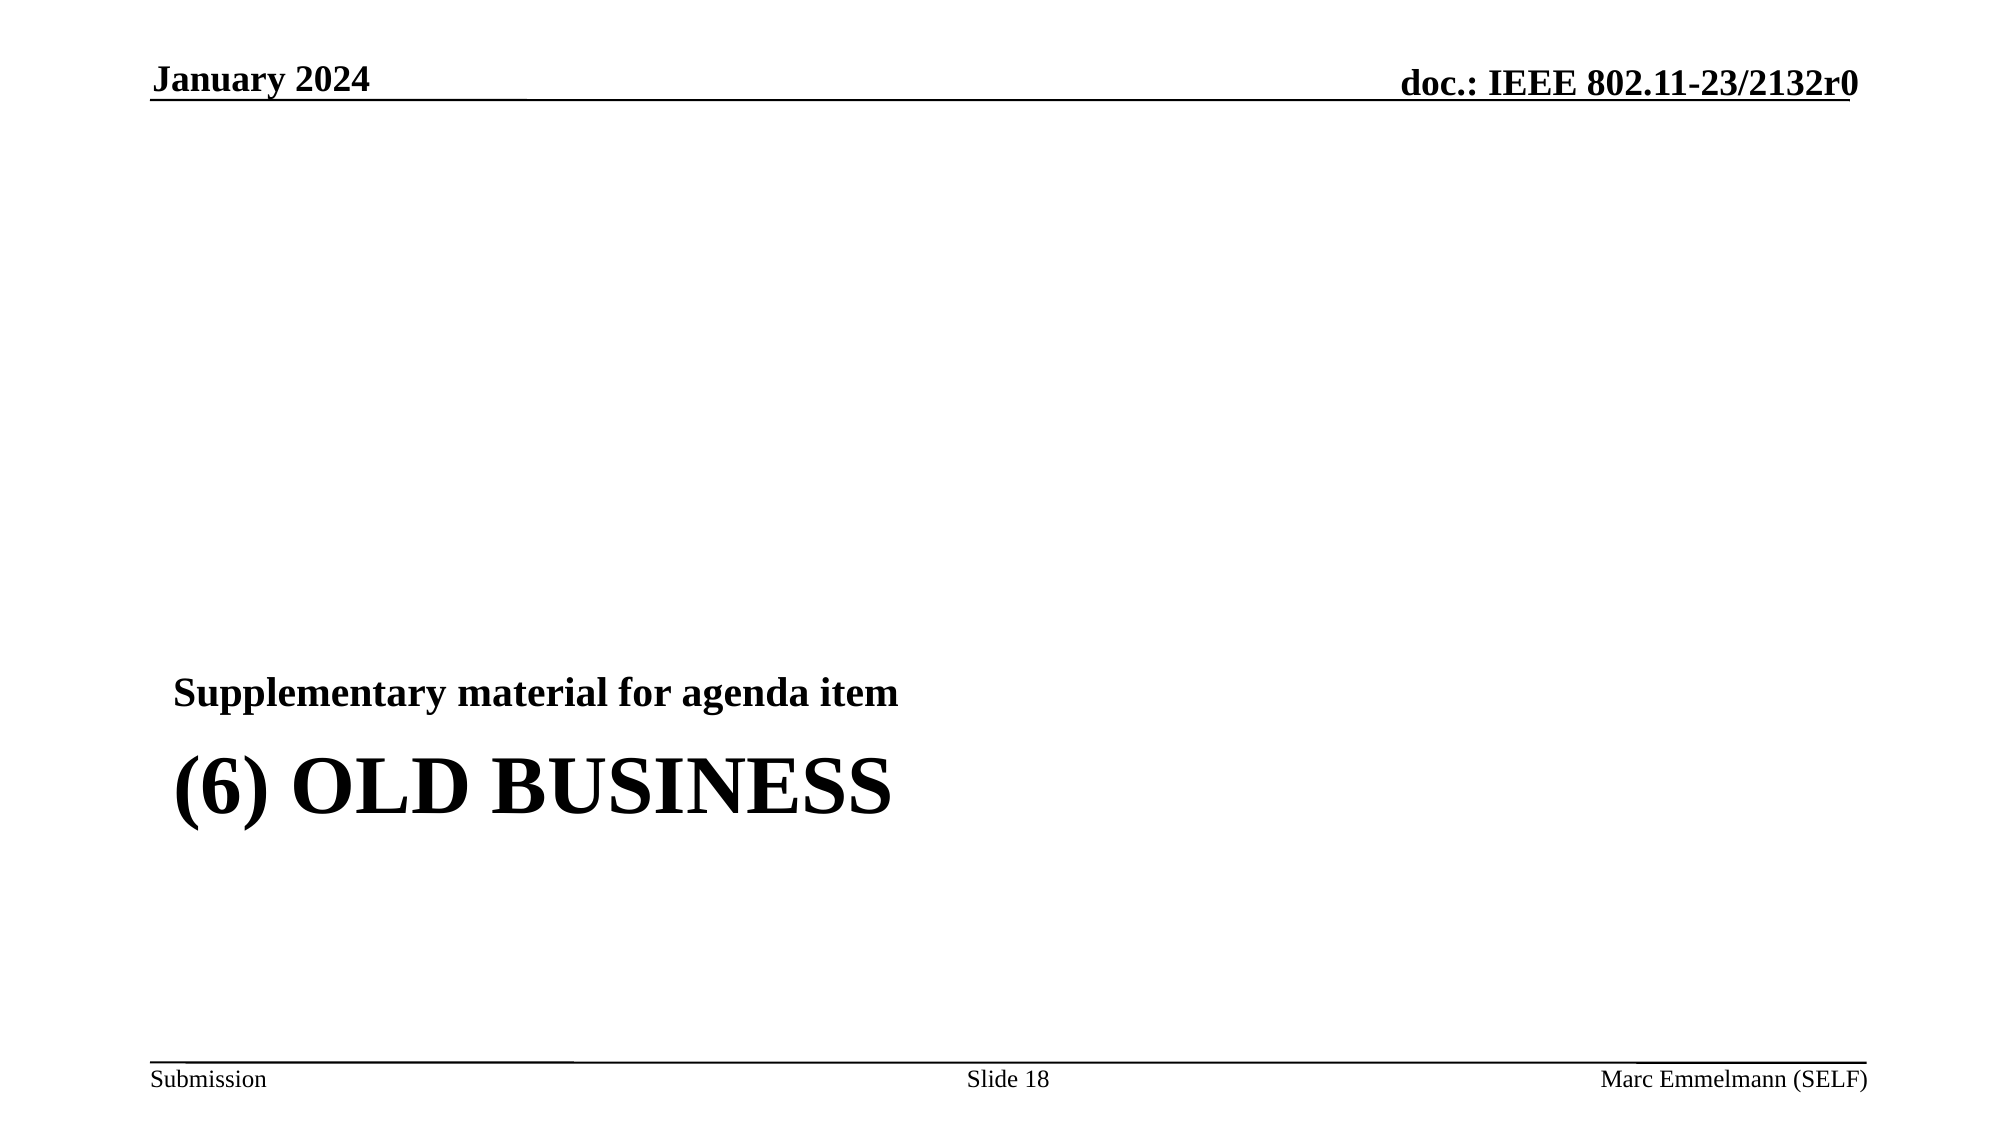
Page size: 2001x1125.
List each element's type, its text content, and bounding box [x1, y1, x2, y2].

title (6) Old Business [157, 724, 1859, 947]
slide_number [152, 54, 563, 100]
slide_number Slide 18 [950, 1061, 1067, 1123]
list Supplementary material for agenda item [157, 476, 1859, 724]
footer Marc Emmelmann (SELF) [1171, 1061, 1869, 1093]
